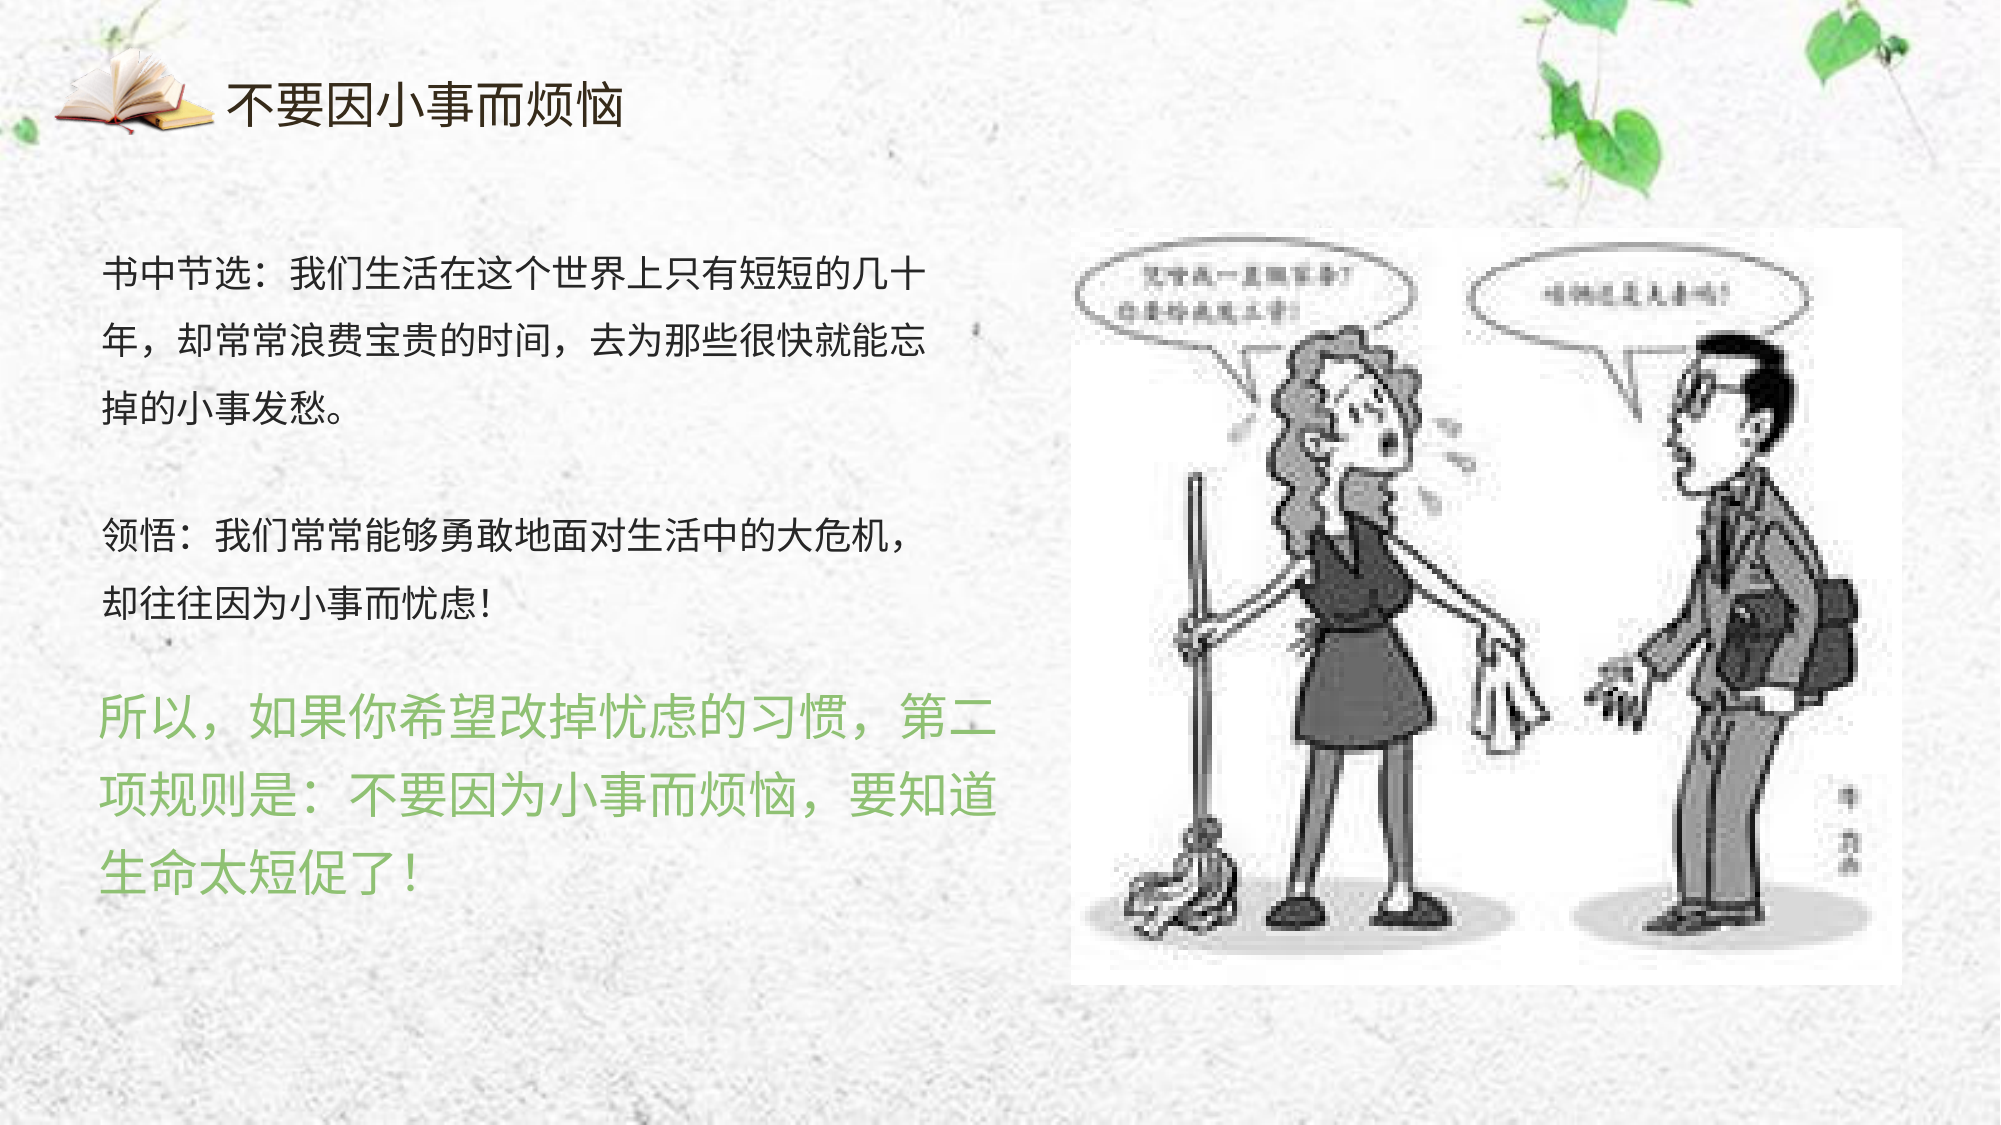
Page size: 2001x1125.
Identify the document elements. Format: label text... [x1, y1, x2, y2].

text_box 领悟：我们常常能够勇敢地面对生活中的大危机，却往往因为小事而忧虑！ [87, 482, 944, 632]
text_box 不要因小事而烦恼 [210, 66, 1068, 159]
picture [0, 0, 2000, 1125]
text_box 书中节选：我们生活在这个世界上只有短短的几十年，却常常浪费宝贵的时间，去为那些很快就能忘掉的小事发愁。 [87, 219, 944, 438]
text_box 所以，如果你希望改掉忧虑的习惯，第二项规则是：不要因为小事而烦恼，要知道生命太短促了！ [83, 660, 1024, 909]
